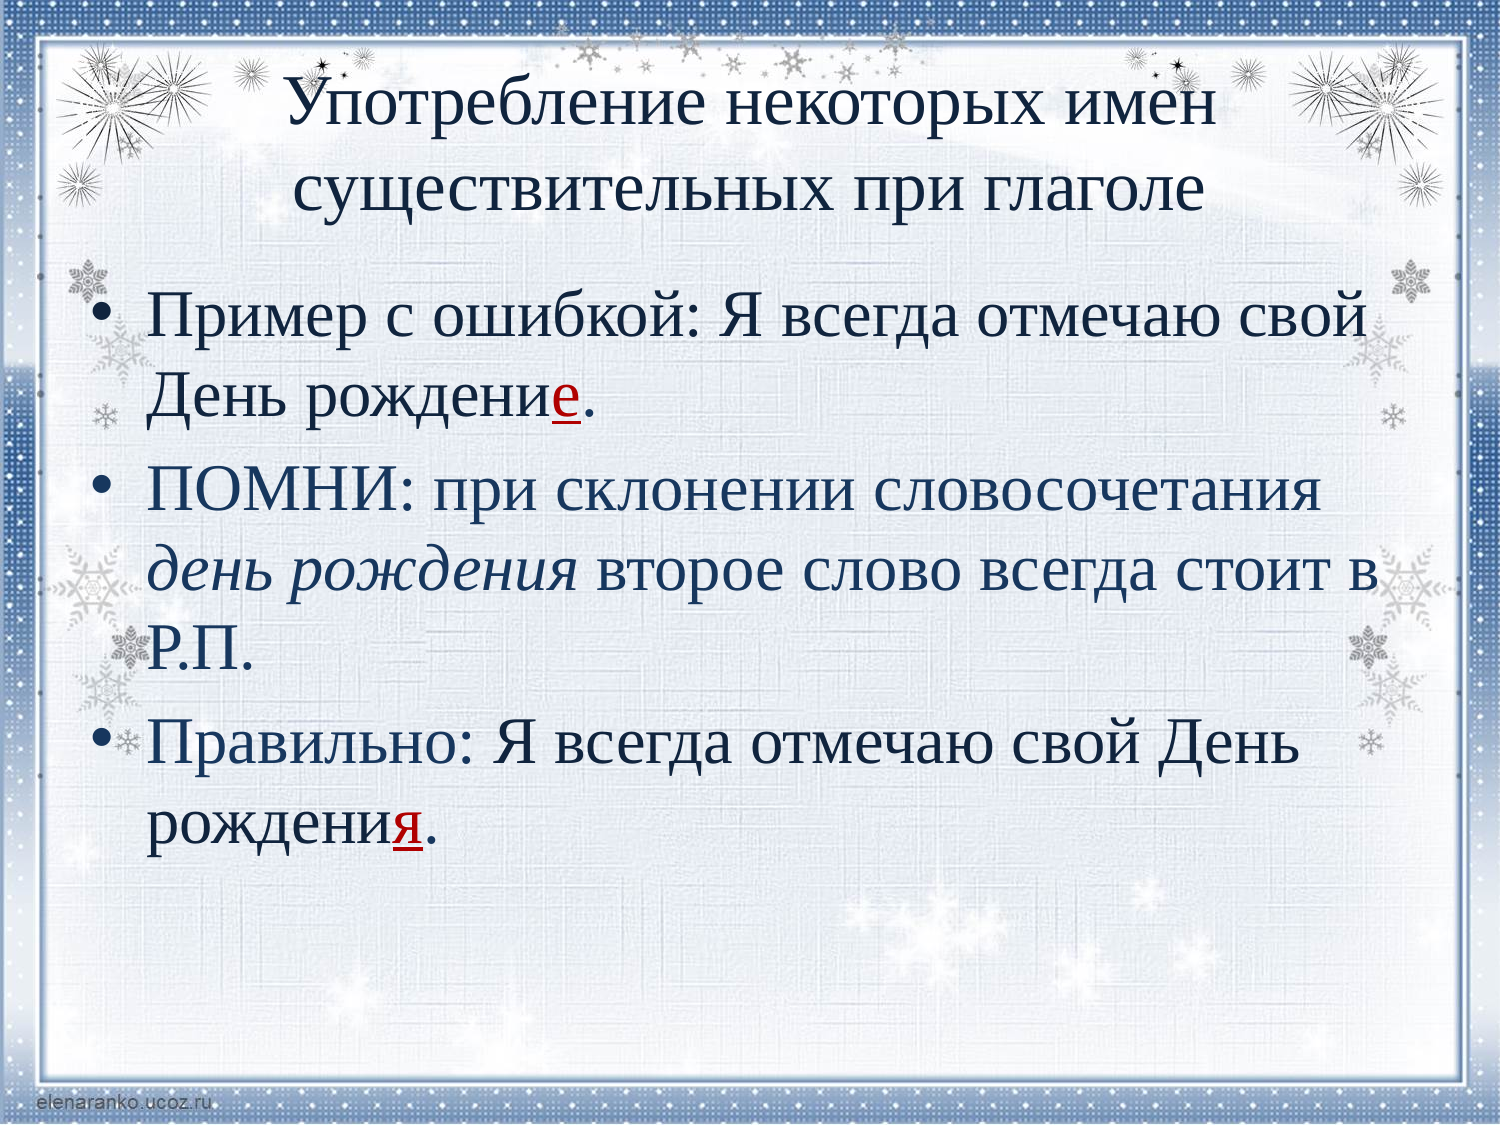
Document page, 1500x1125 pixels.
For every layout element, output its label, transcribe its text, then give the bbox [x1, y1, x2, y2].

title Употребление некоторых имен существительных при глаголе [75, 45, 1425, 233]
list Пример с ошибкой: Я всегда отмечаю свой День рождение. ПОМНИ: при склонении словосочетания день рождения второе слово всегда стоит в Р.П. Правильно: Я всегда отмечаю свой День рождения. [75, 262, 1425, 1005]
picture [0, 0, 1500, 1125]
